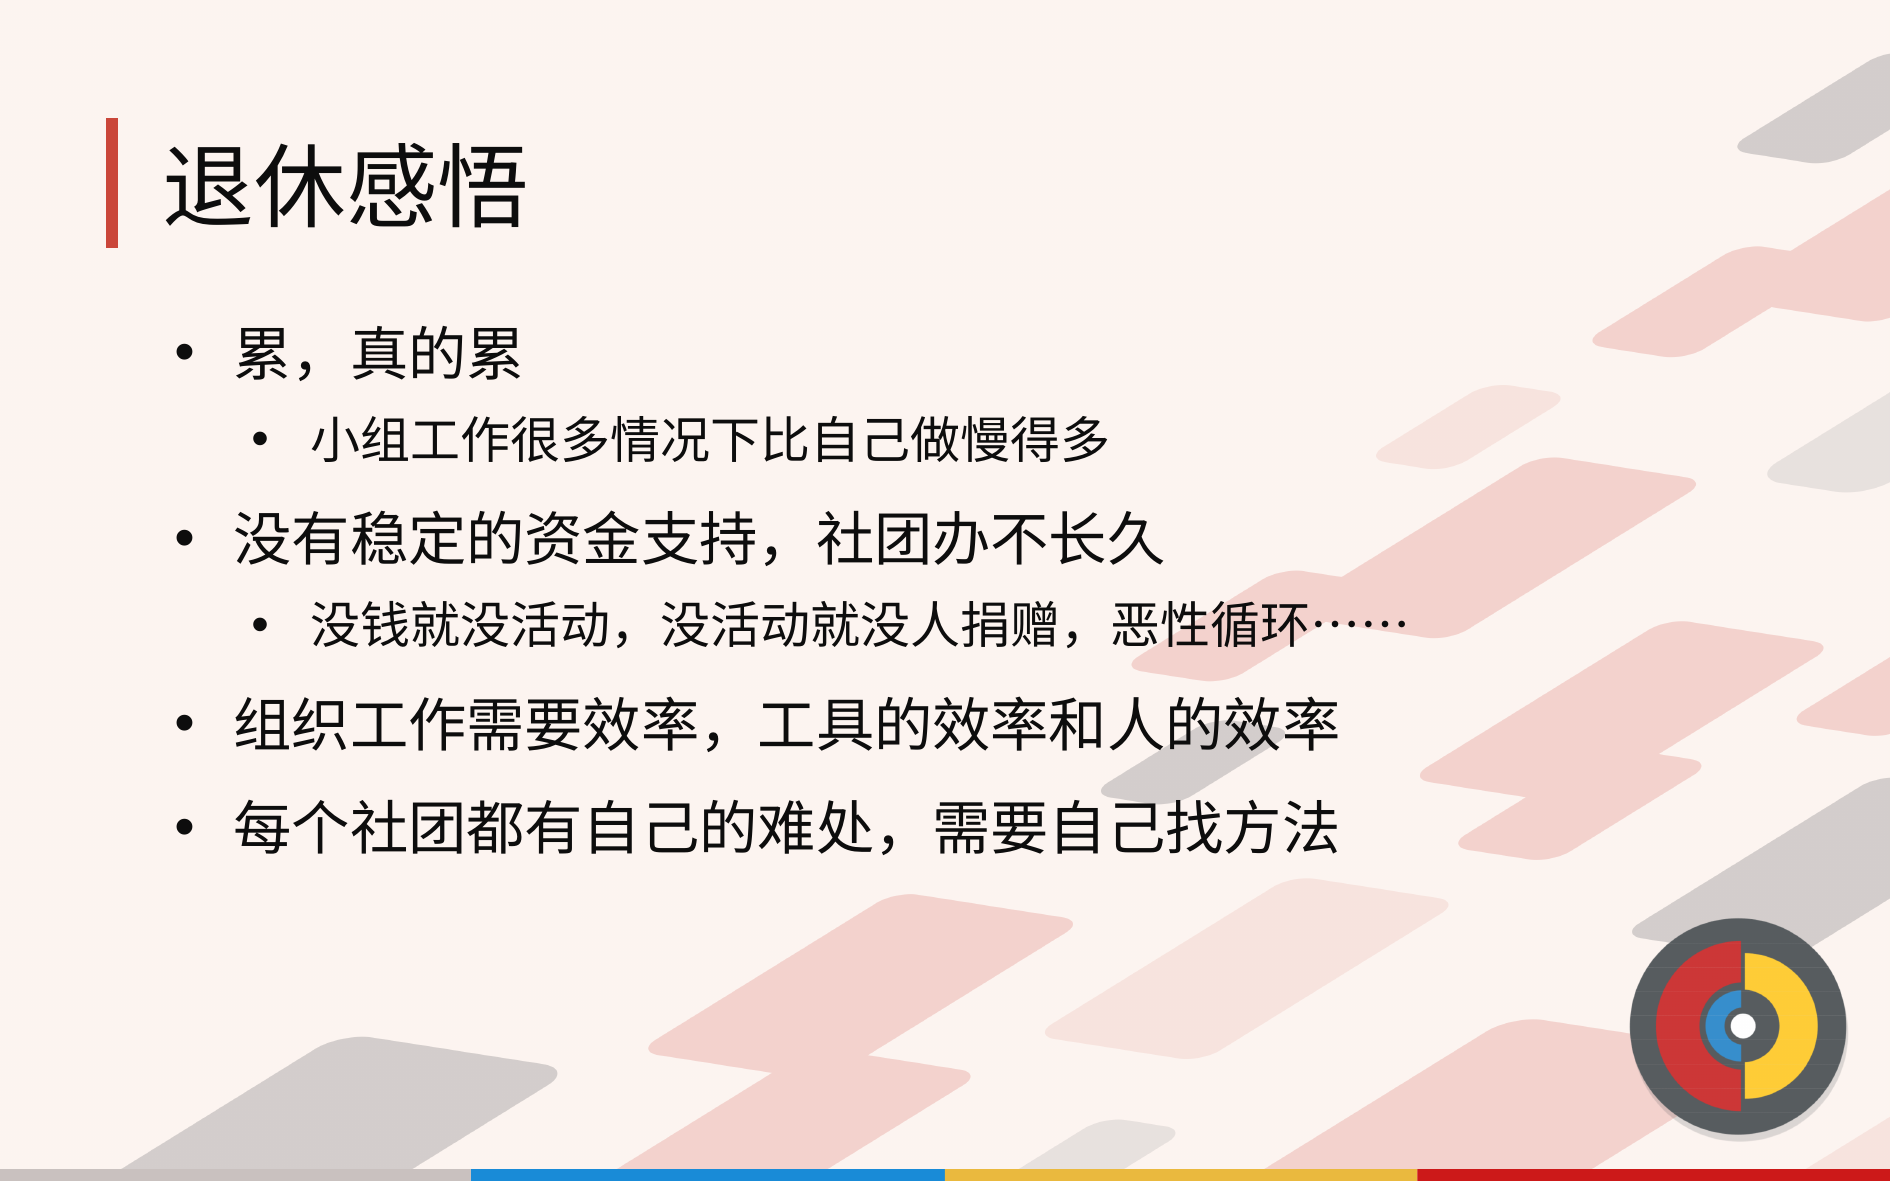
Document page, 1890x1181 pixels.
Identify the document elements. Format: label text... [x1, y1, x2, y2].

list 累，真的累 小组工作很多情况下比自己做慢得多 没有稳定的资金支持，社团办不长久 没钱就没活动，没活动就没人捐赠，恶性循环…… 组织工作需要效率，工具的效率和人的效率 每个社团都有自己的难处，需要自己找方法 [147, 295, 1471, 1034]
title 退休感悟 [147, 118, 1725, 248]
